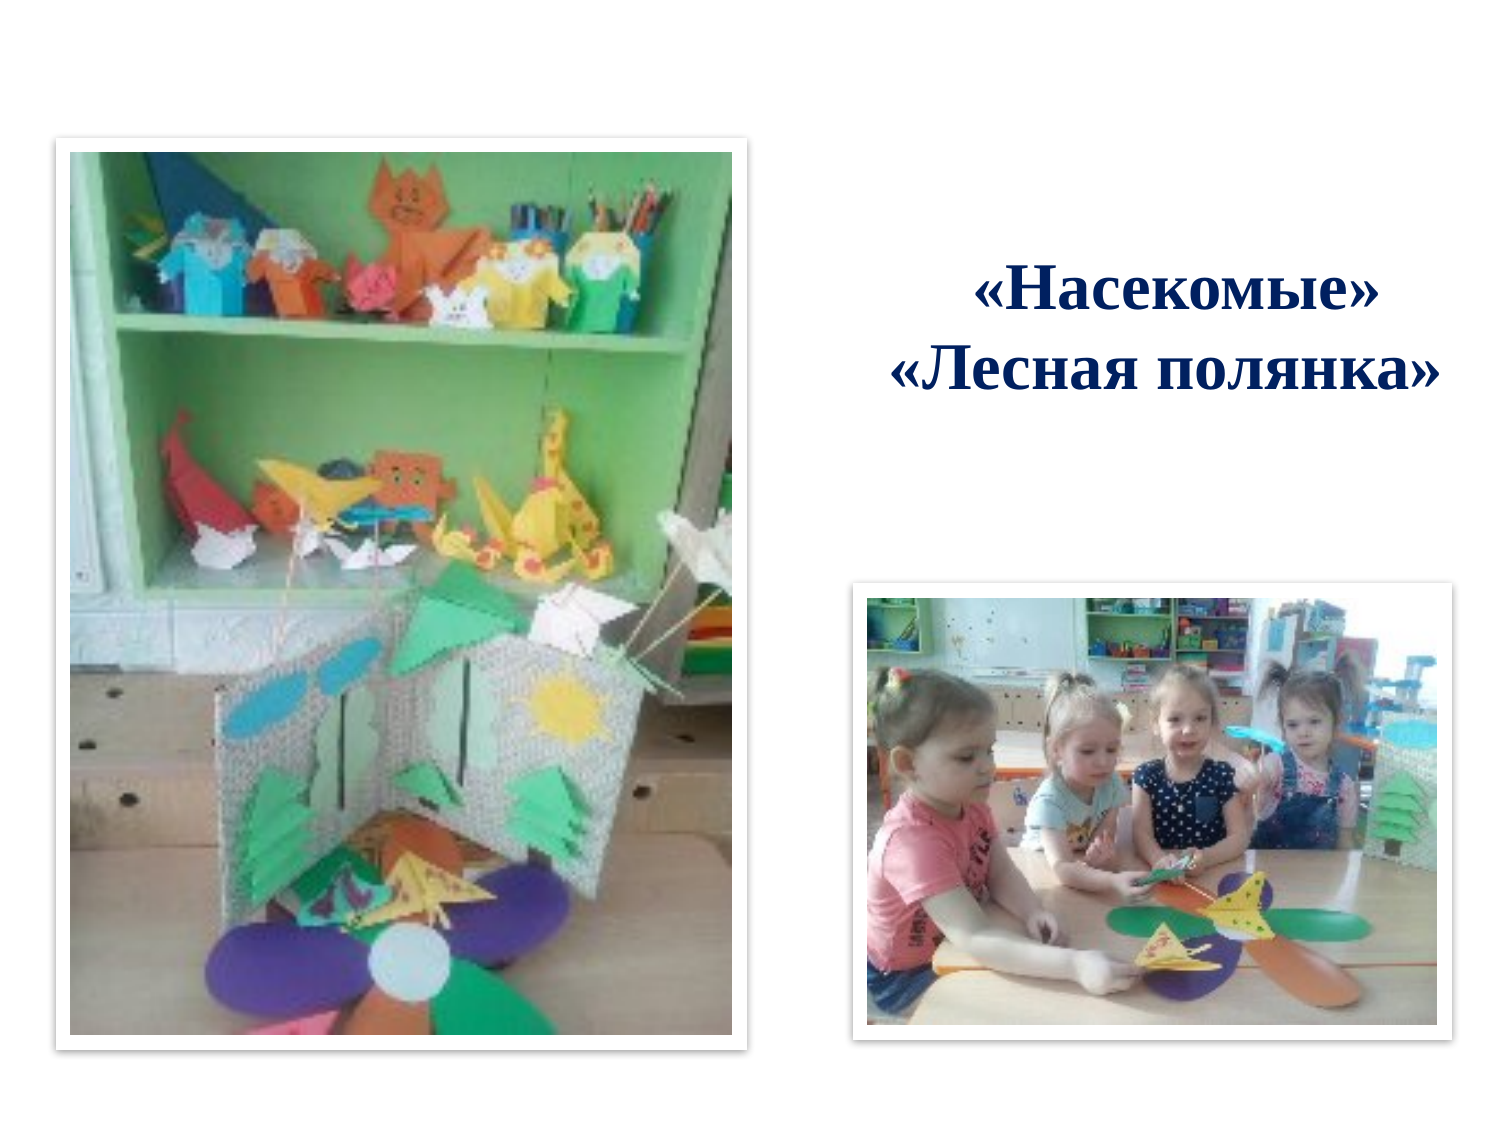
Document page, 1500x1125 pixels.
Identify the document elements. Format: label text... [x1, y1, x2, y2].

picture [70, 152, 733, 1036]
text_box «Насекомые» «Лесная полянка» [773, 175, 1465, 411]
picture [866, 597, 1438, 1026]
